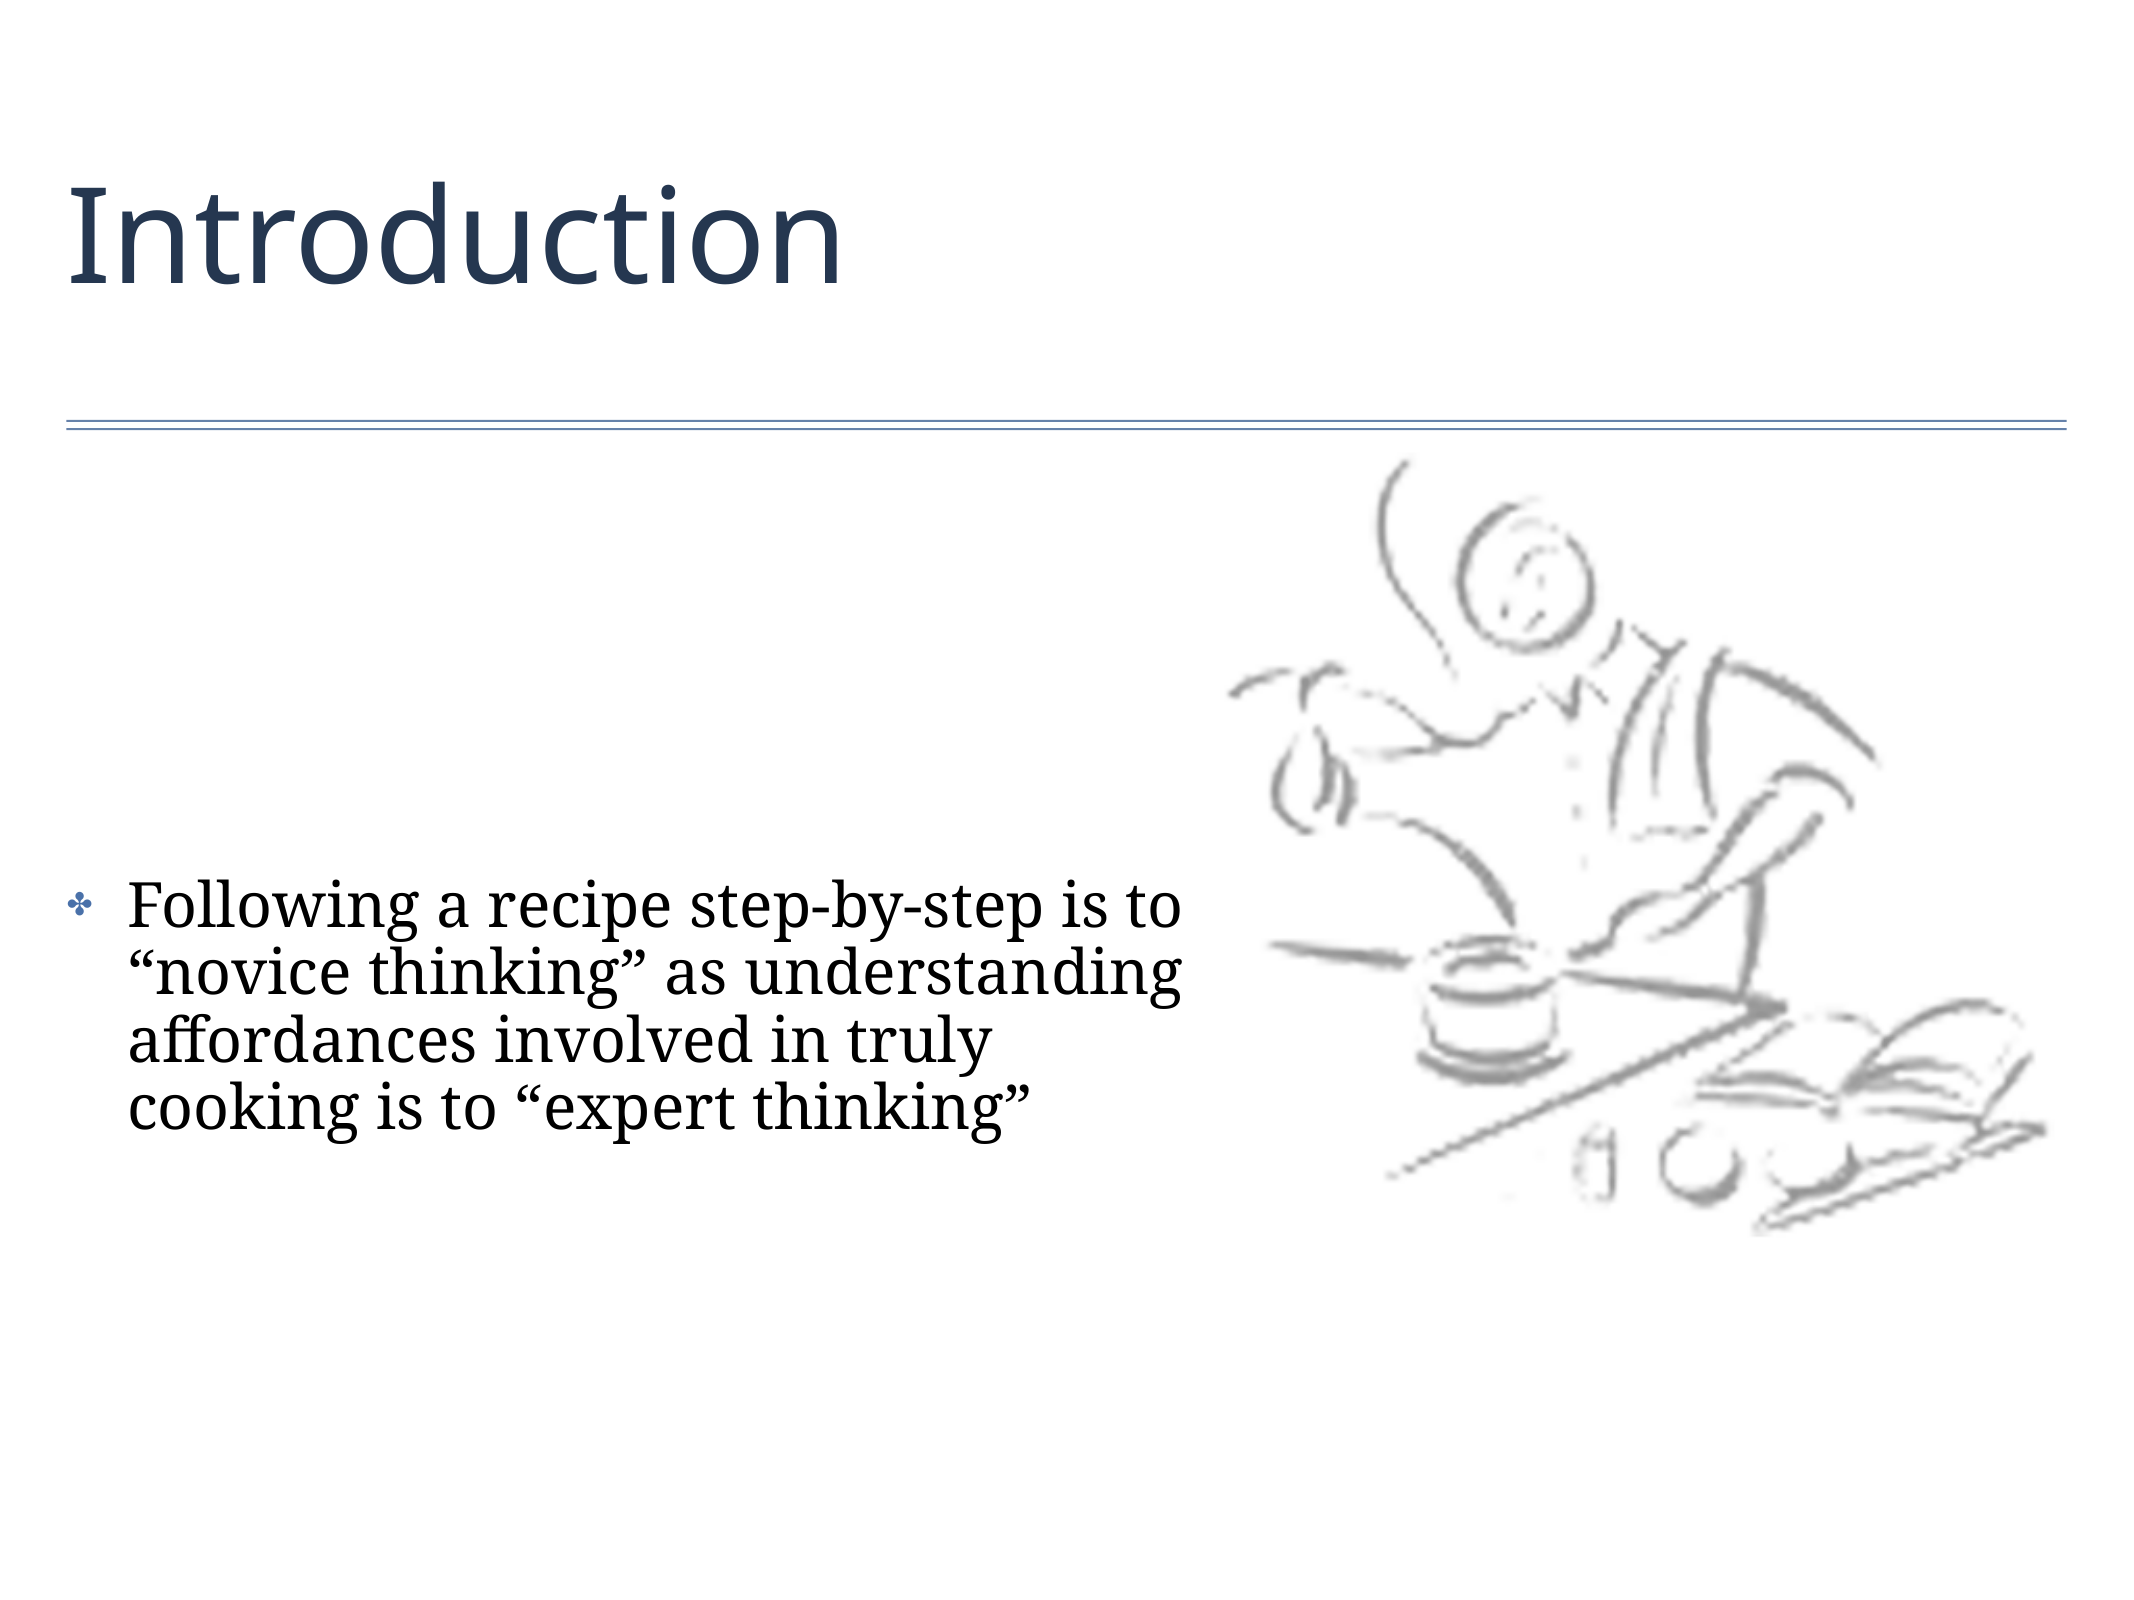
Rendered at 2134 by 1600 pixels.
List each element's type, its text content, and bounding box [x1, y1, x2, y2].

title Introduction [58, 72, 2075, 409]
list Following a recipe step-by-step is to “novice thinking” as understanding affordances involved in truly cooking is to “expert thinking” [58, 489, 1217, 1527]
